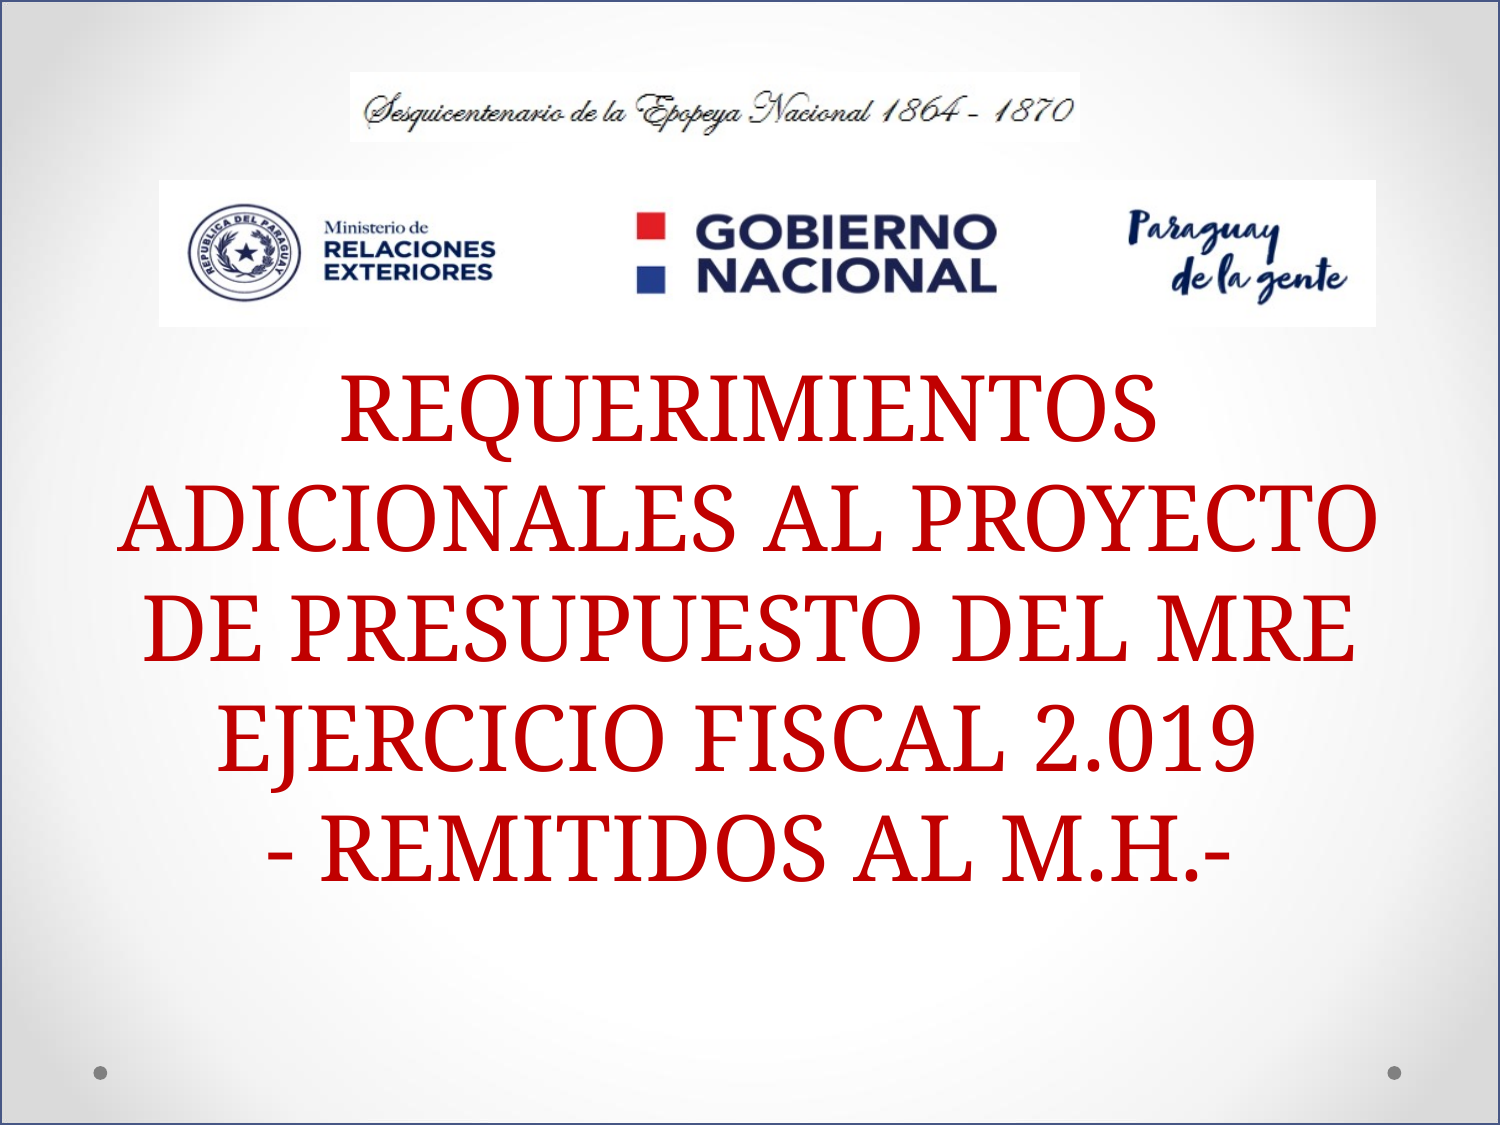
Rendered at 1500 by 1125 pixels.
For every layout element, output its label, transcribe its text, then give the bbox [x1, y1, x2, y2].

picture [159, 180, 1377, 327]
text_box [0, 0, 1500, 1125]
picture [349, 72, 1081, 142]
text_box REQUERIMIENTOS ADICIONALES AL PROYECTO DE PRESUPUESTO DEL MRE EJERCICIO FISCAL 2.019 - REMITIDOS AL M.H.- [47, 361, 1453, 907]
